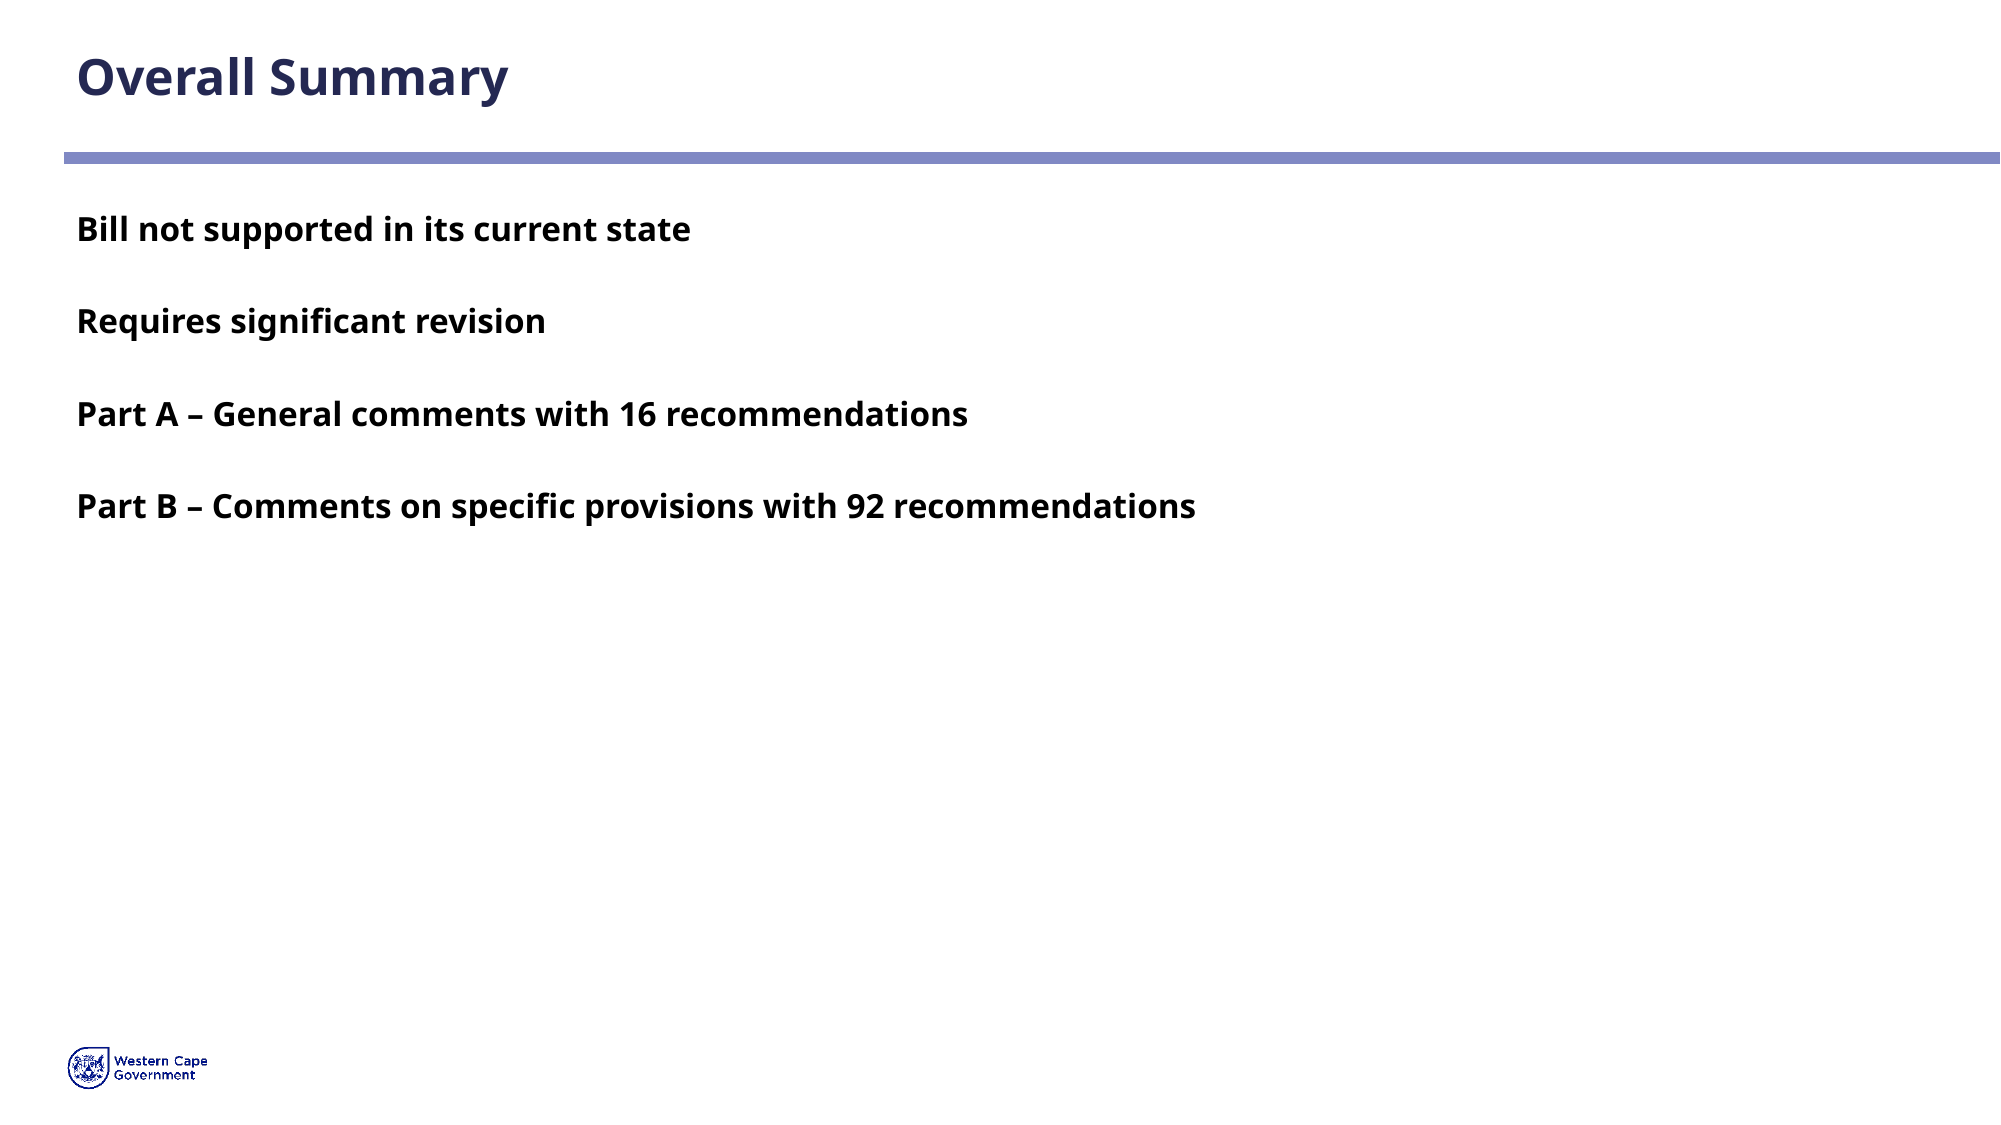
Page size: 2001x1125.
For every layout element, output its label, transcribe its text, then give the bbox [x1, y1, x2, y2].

picture [64, 152, 2000, 164]
list Bill not supported in its current state Requires significant revision Part A – General comments with 16 recommendations Part B – Comments on specific provisions with 92 recommendations [64, 196, 1945, 1000]
title Overall Summary [64, 29, 1945, 122]
picture [53, 1032, 237, 1103]
